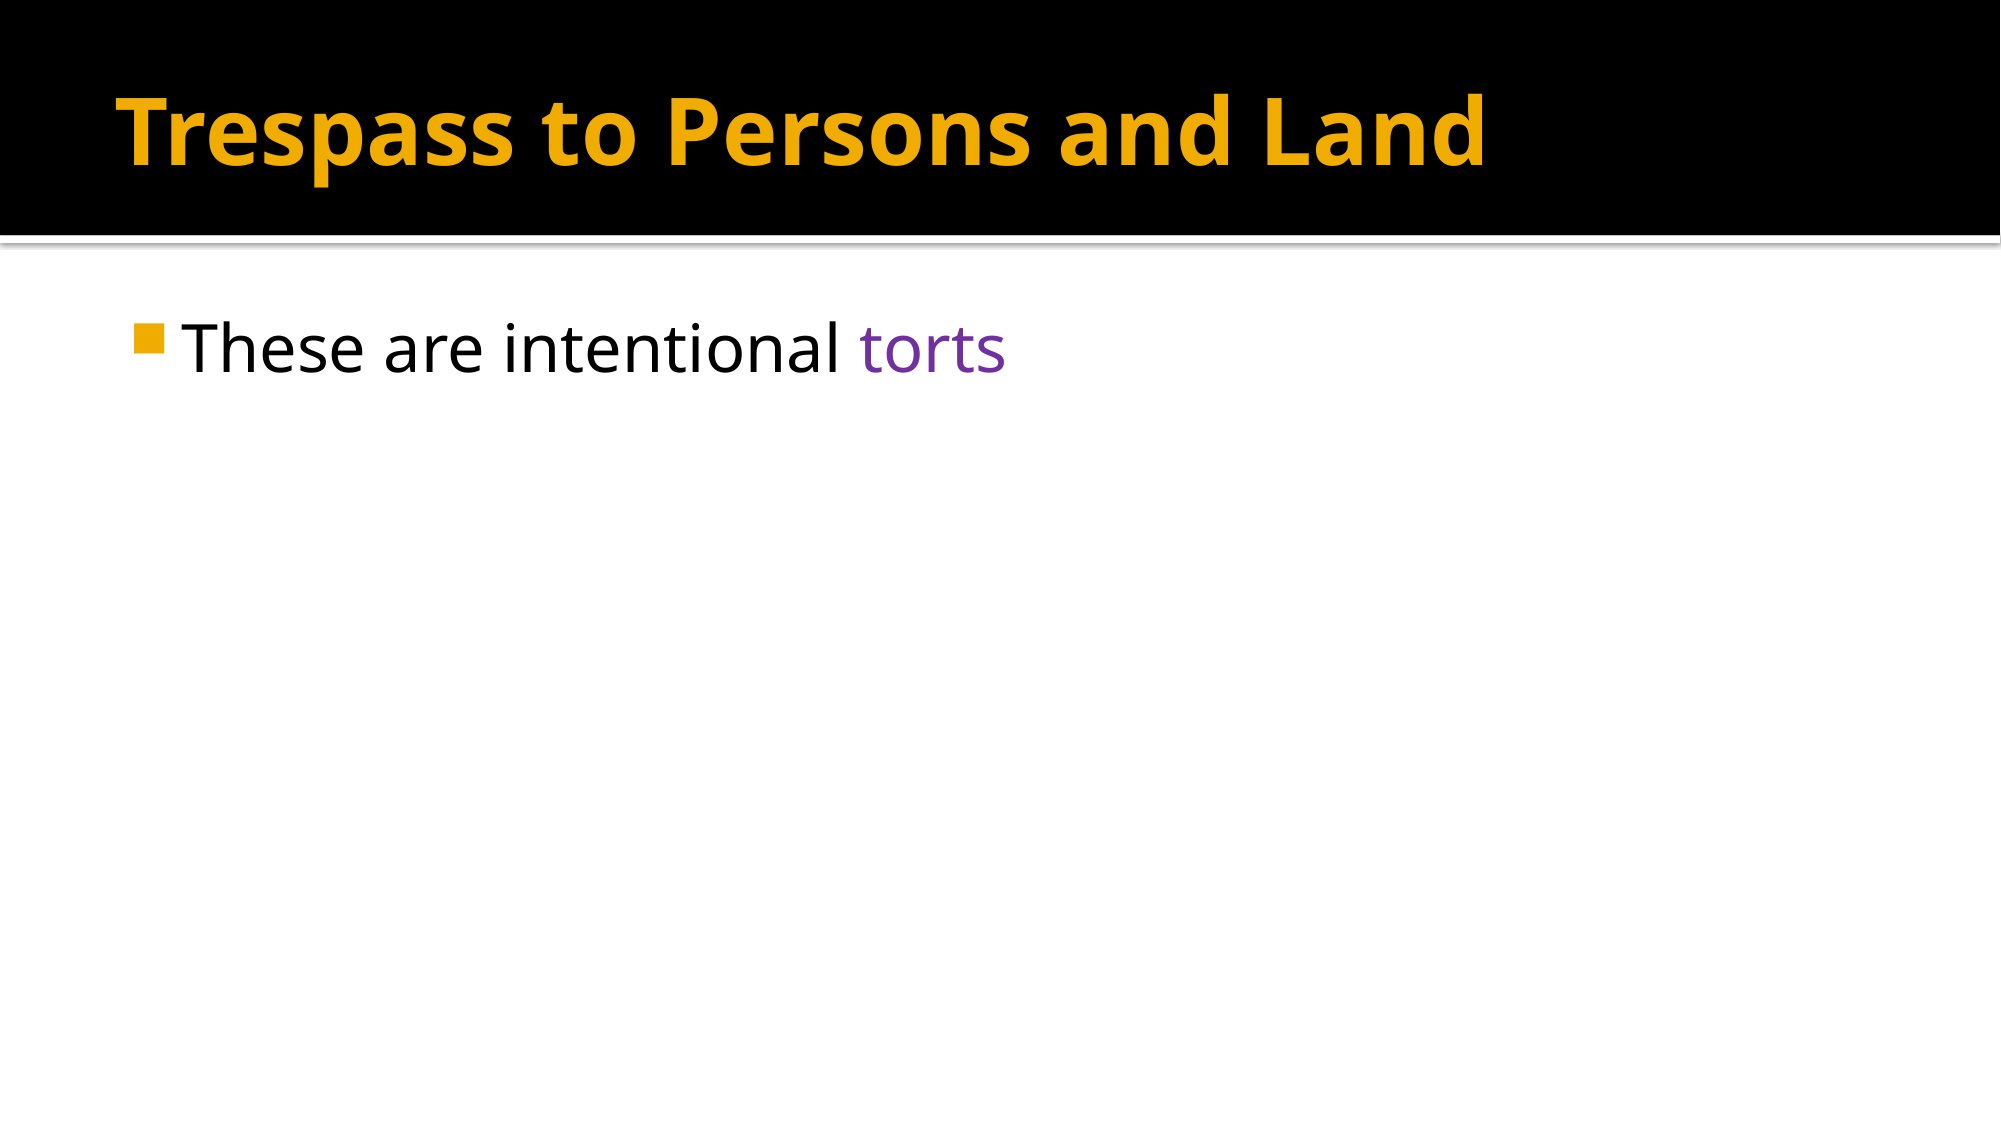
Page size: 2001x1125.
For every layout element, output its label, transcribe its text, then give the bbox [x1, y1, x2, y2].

list These are intentional torts [99, 291, 1900, 1050]
title Trespass to Persons and Land [99, 25, 1900, 231]
